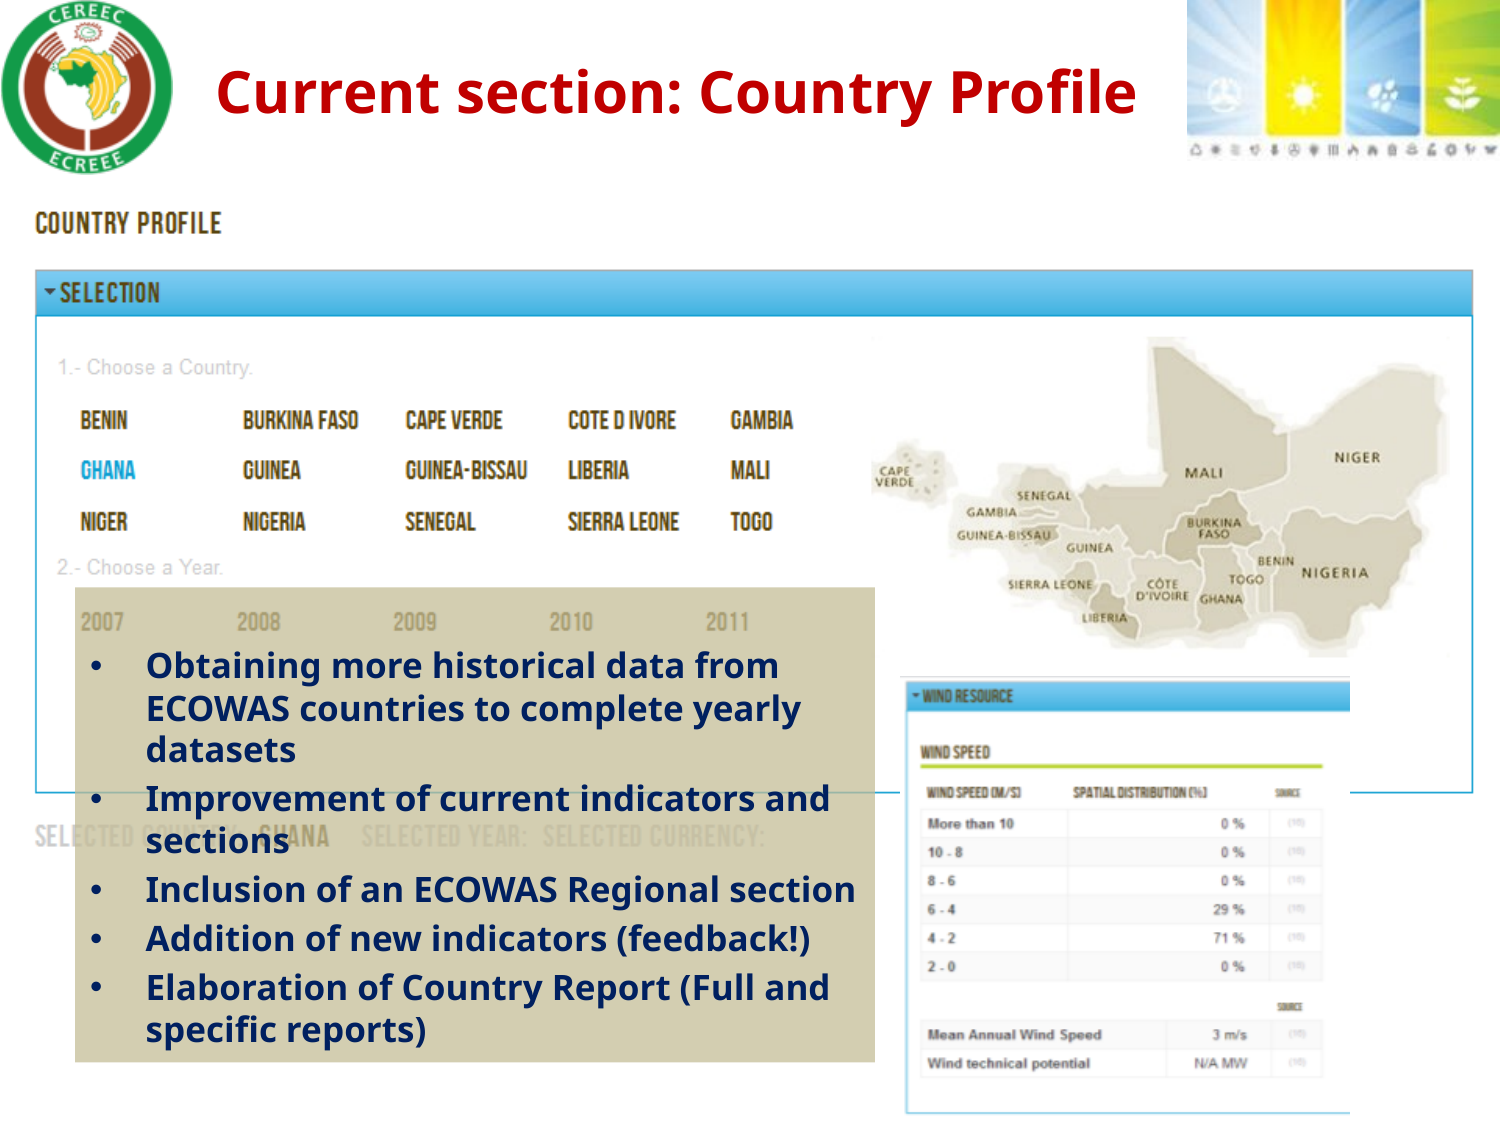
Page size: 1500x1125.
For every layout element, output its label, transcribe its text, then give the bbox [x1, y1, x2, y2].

title Current section: Country Profile [178, 50, 1182, 131]
picture [1187, 0, 1500, 162]
list Obtaining more historical data from ECOWAS countries to complete yearly datasets Improvement of current indicators and sections Inclusion of an ECOWAS Regional section Addition of new indicators (feedback!) Elaboration of Country Report (Full and specific reports) [75, 885, 875, 1063]
picture [12, 187, 1500, 1125]
picture [0, 0, 174, 176]
